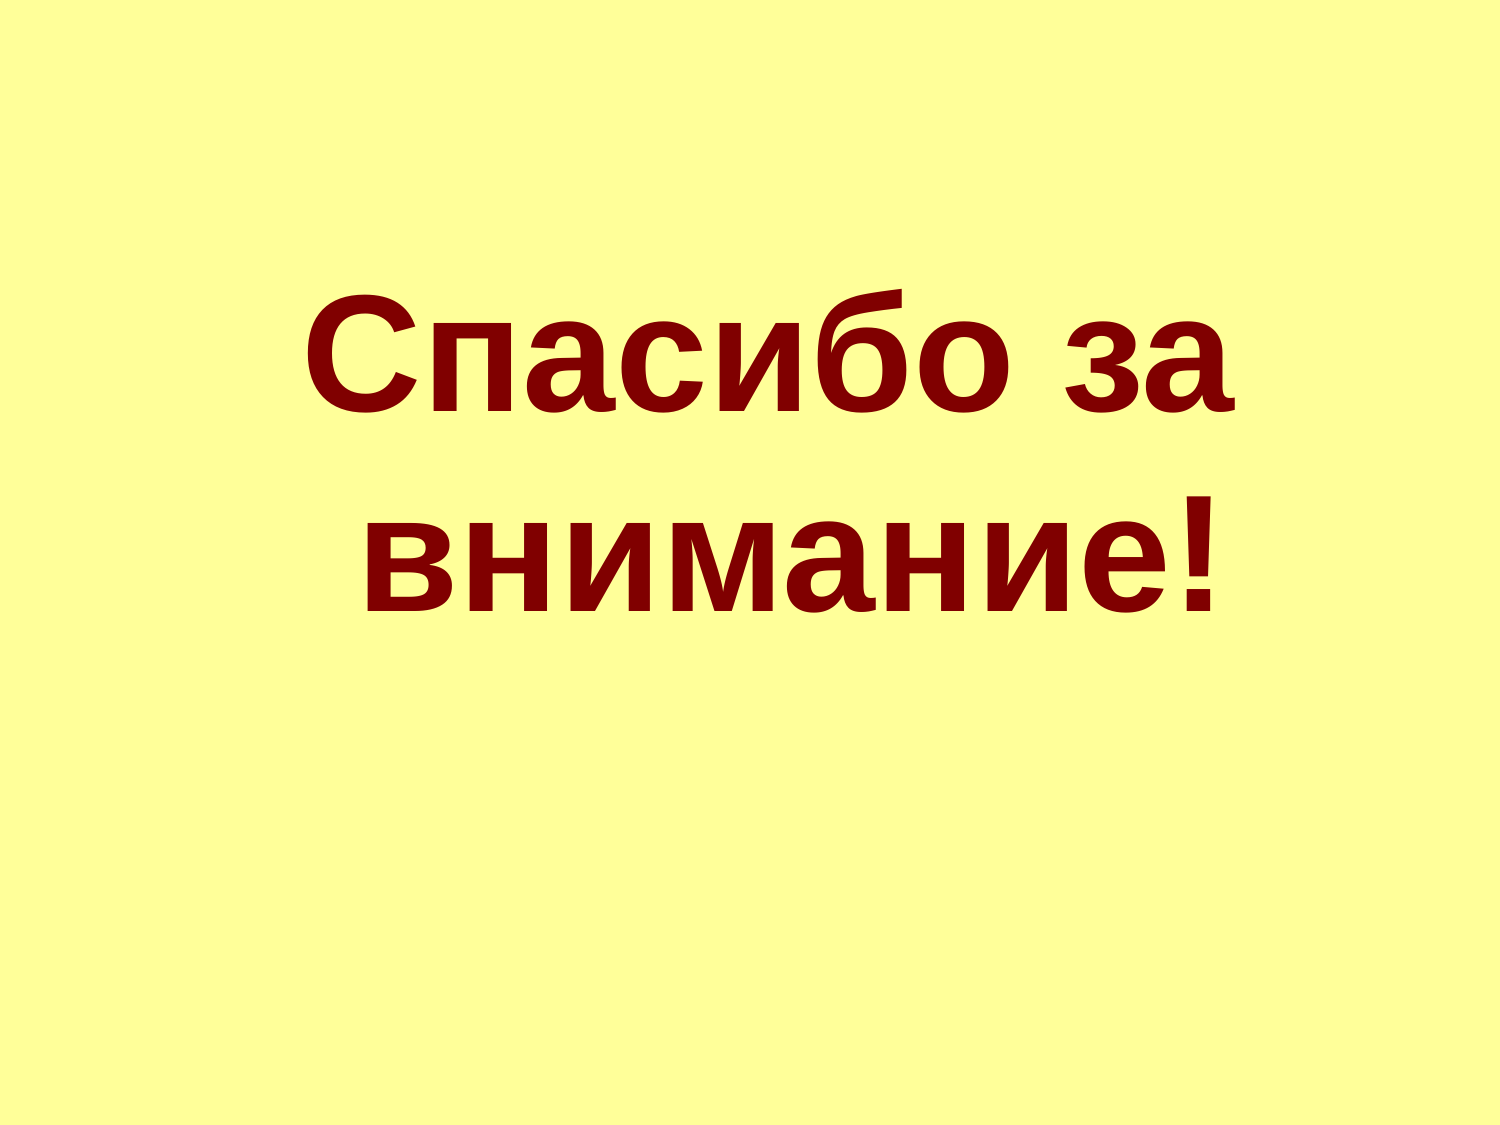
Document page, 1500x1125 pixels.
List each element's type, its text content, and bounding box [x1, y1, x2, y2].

text_box Спасибо за внимание! [124, 237, 1413, 653]
